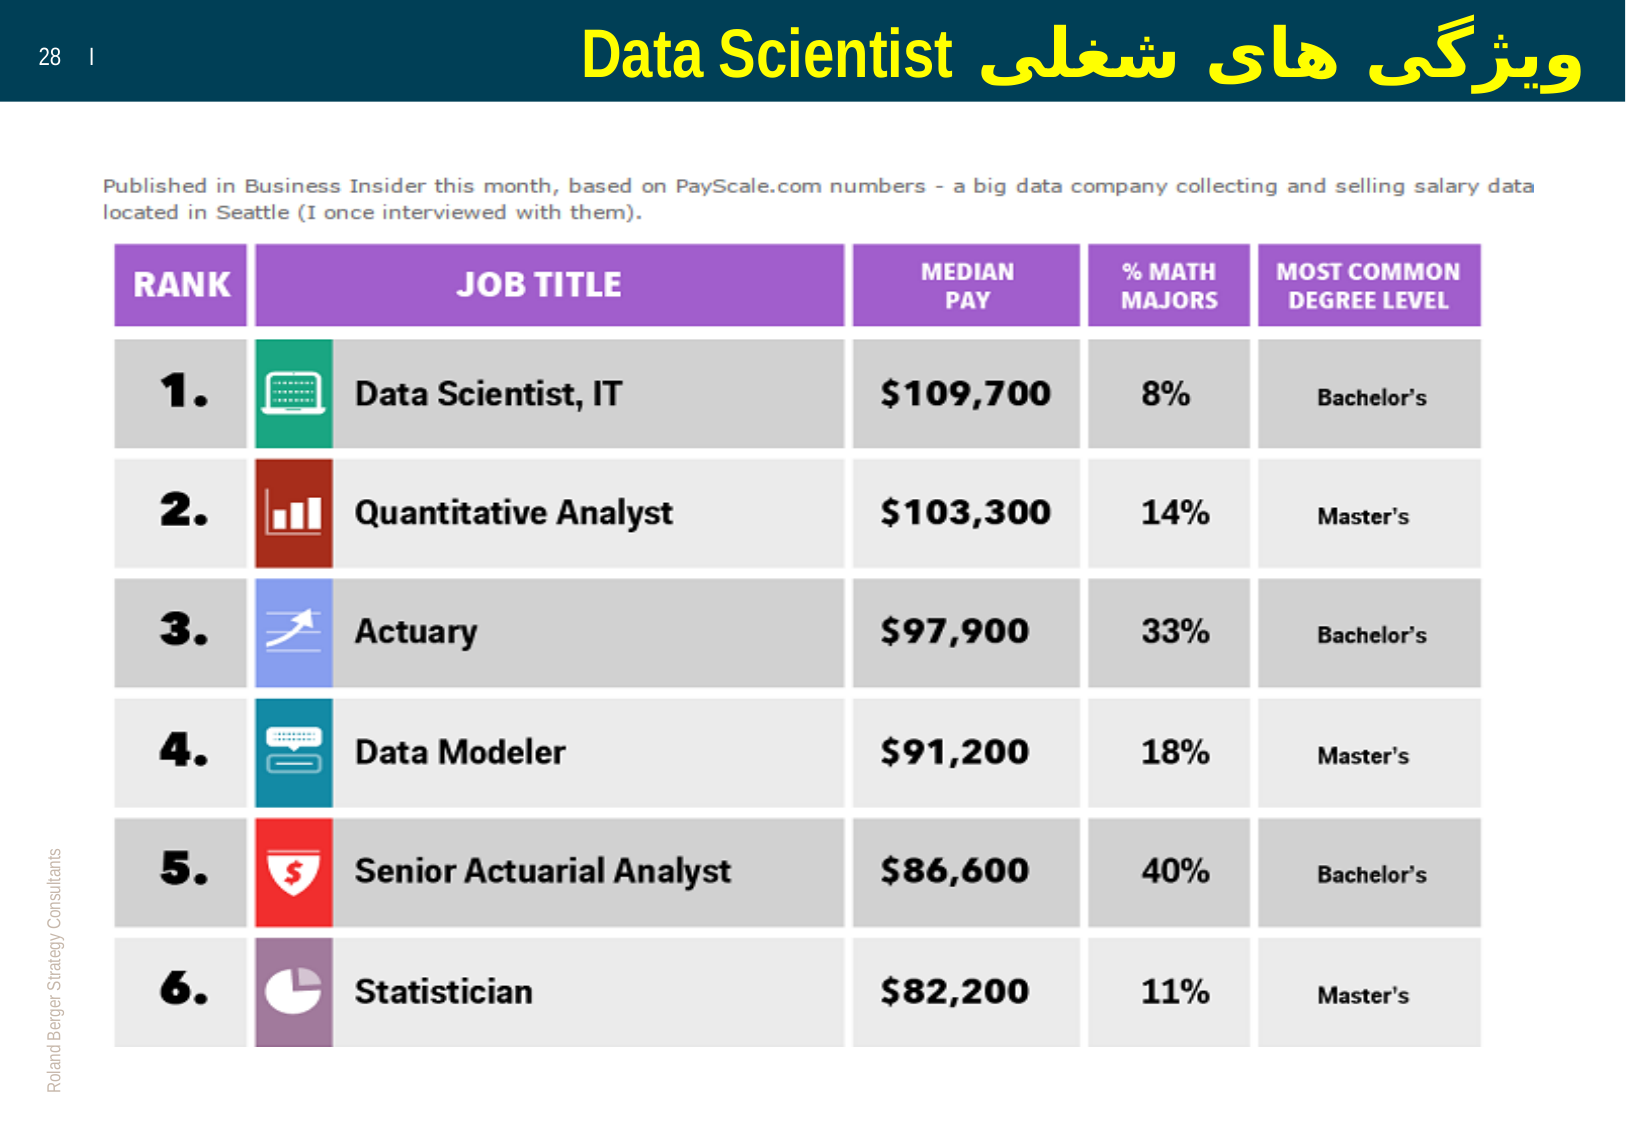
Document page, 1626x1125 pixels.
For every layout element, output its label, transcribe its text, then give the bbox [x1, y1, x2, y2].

title ویژگی های شغلی Data Scientist [186, 13, 1587, 93]
picture [103, 160, 1534, 1048]
